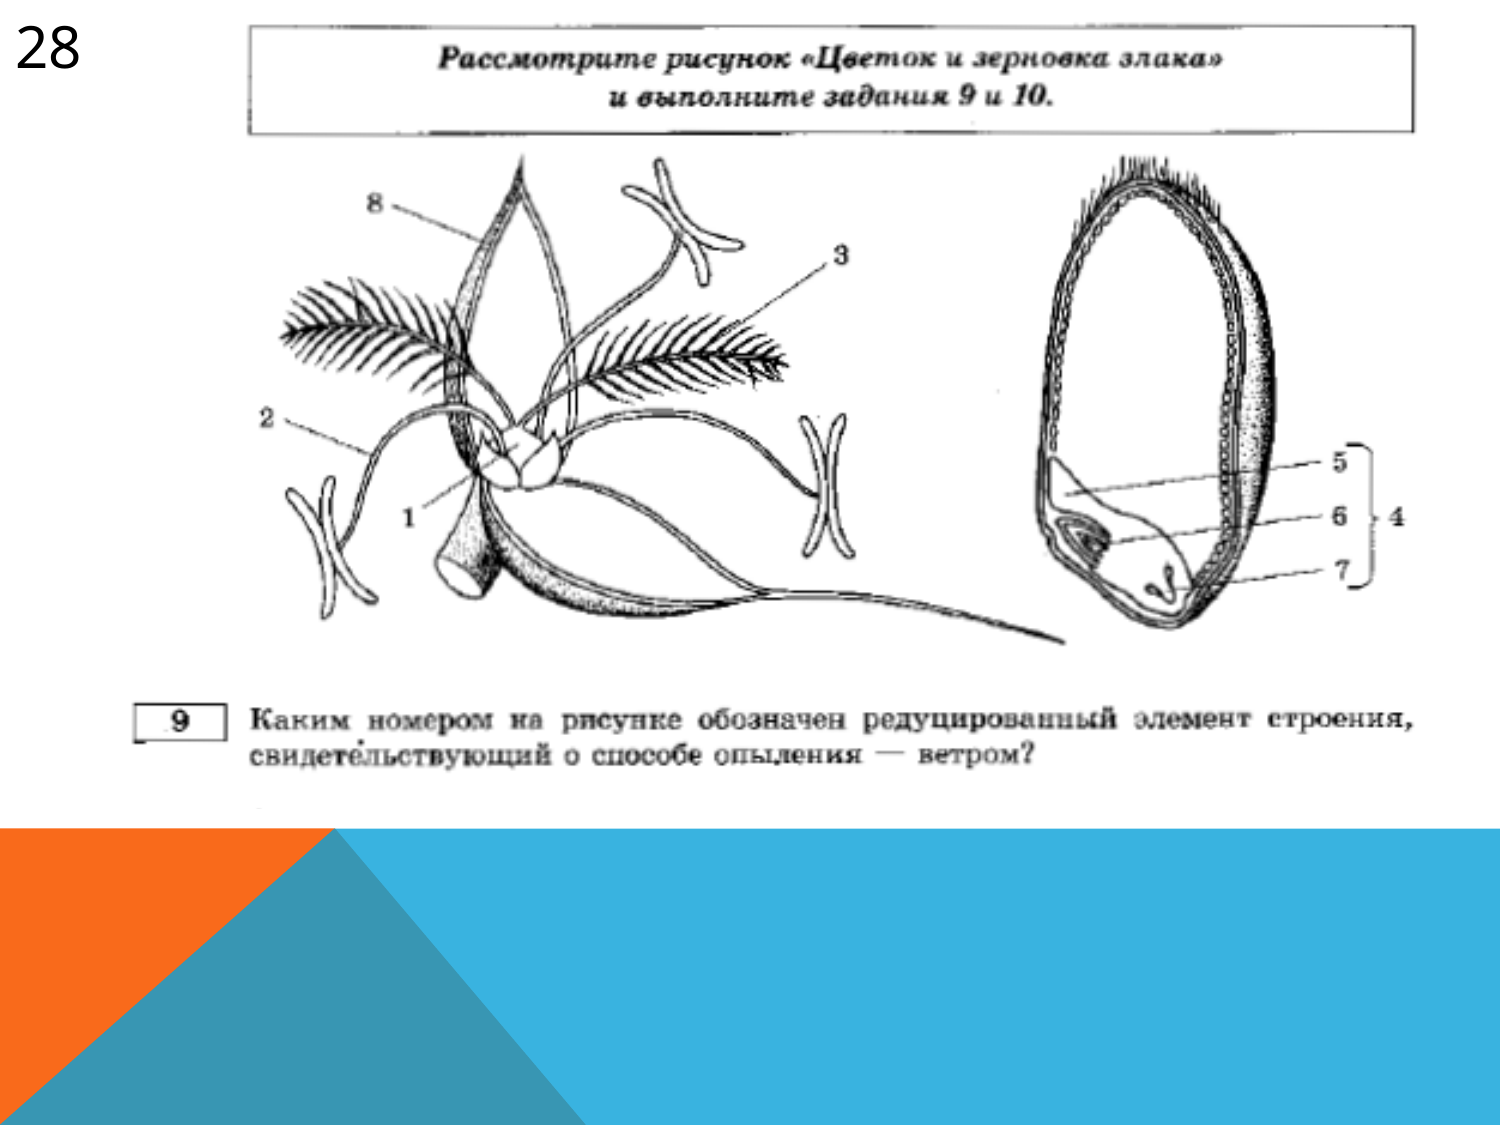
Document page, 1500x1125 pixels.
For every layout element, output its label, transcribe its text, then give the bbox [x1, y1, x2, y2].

title 28 [0, 0, 103, 90]
picture [105, 0, 1500, 809]
